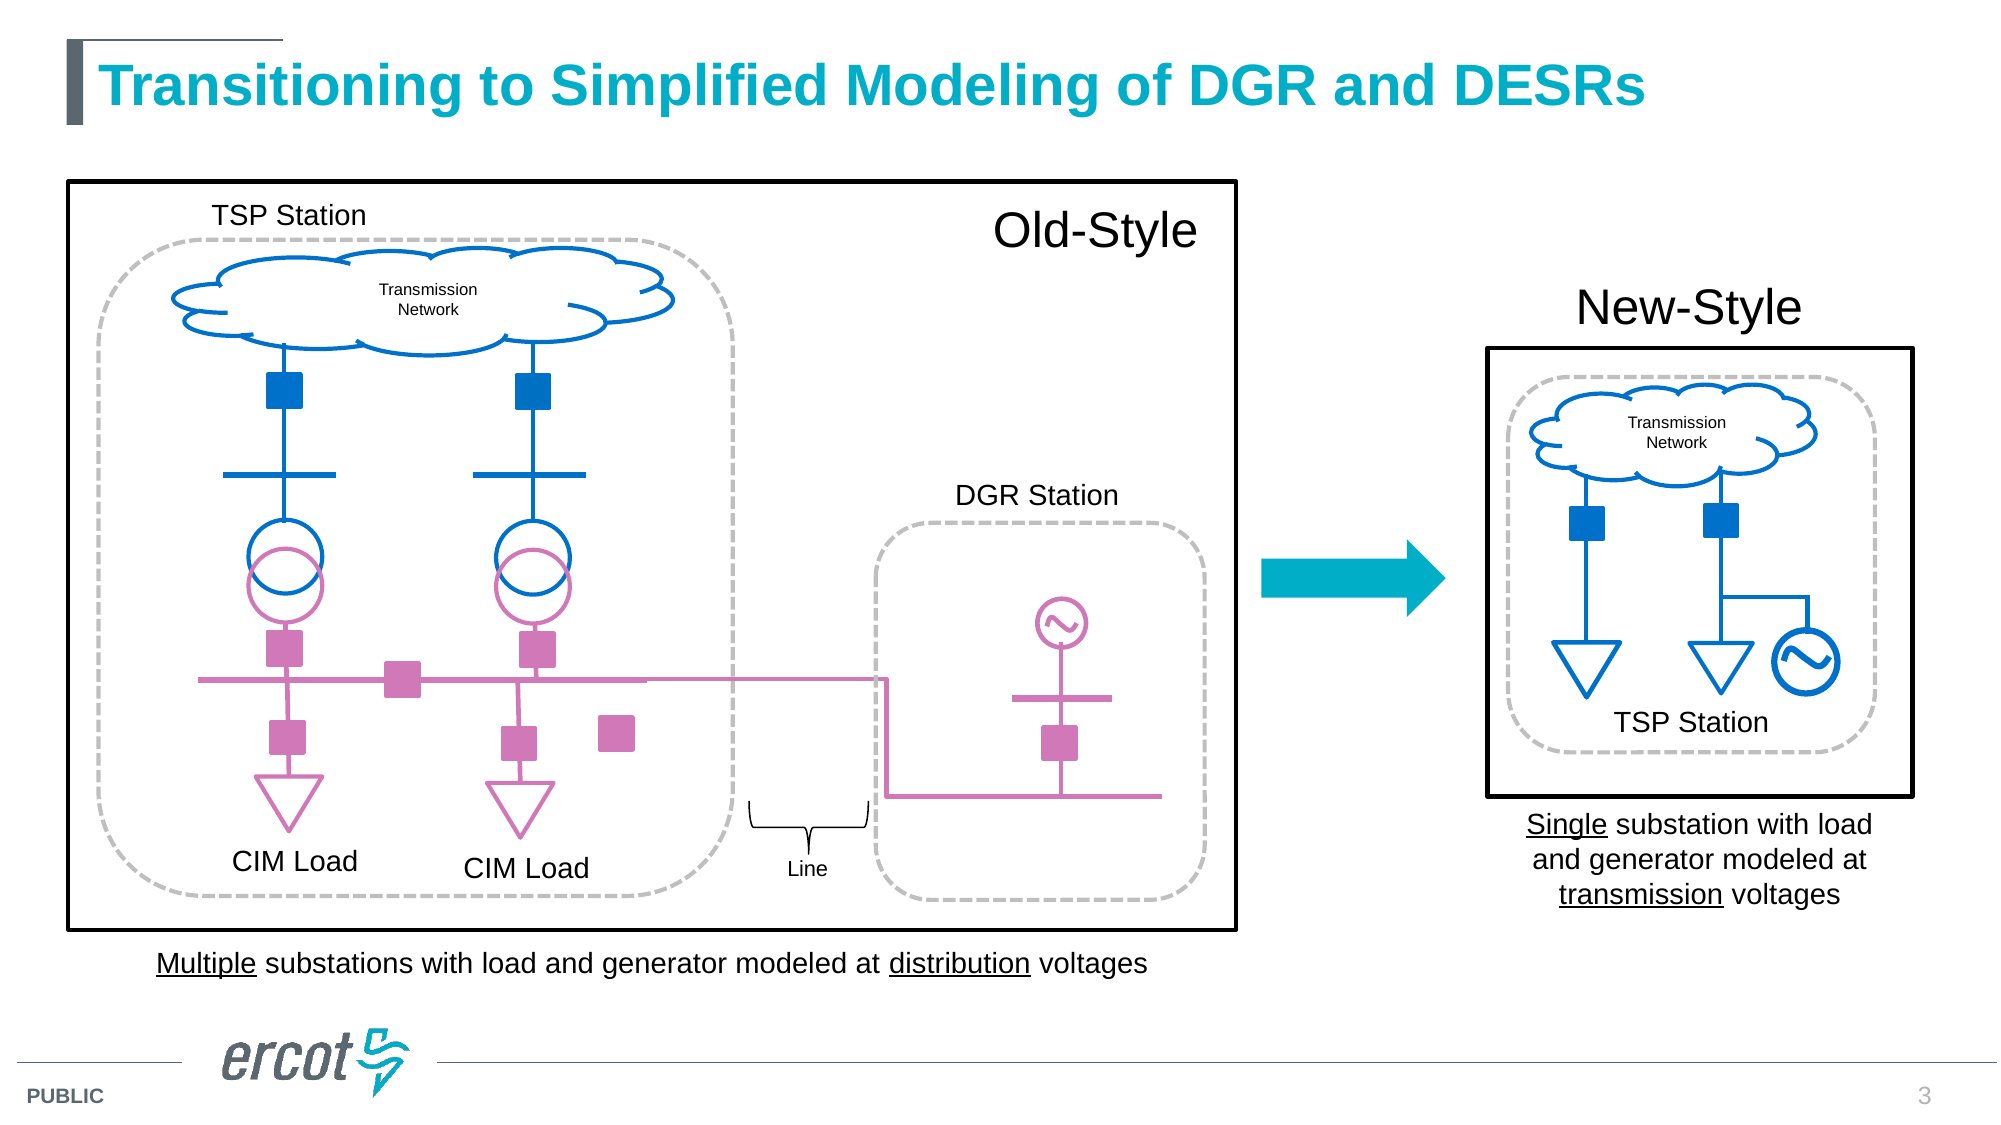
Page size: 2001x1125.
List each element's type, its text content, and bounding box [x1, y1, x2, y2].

text_box Multiple substations with load and generator modeled at distribution voltages [68, 936, 1237, 987]
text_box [517, 677, 521, 784]
text_box New-Style [1420, 266, 1958, 342]
text_box [1259, 537, 1448, 619]
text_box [286, 677, 290, 777]
title Transitioning to Simplified Modeling of DGR and DESRs [83, 39, 1934, 125]
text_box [610, 678, 1056, 797]
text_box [1064, 678, 1163, 797]
text_box [66, 179, 1238, 932]
text_box Single substation with load and generator modeled at transmission voltages [1487, 797, 1913, 918]
slide_number 3 [1866, 1076, 1984, 1113]
text_box [1485, 346, 1915, 799]
picture [218, 1024, 413, 1100]
text_box Old-Style [826, 189, 1365, 265]
